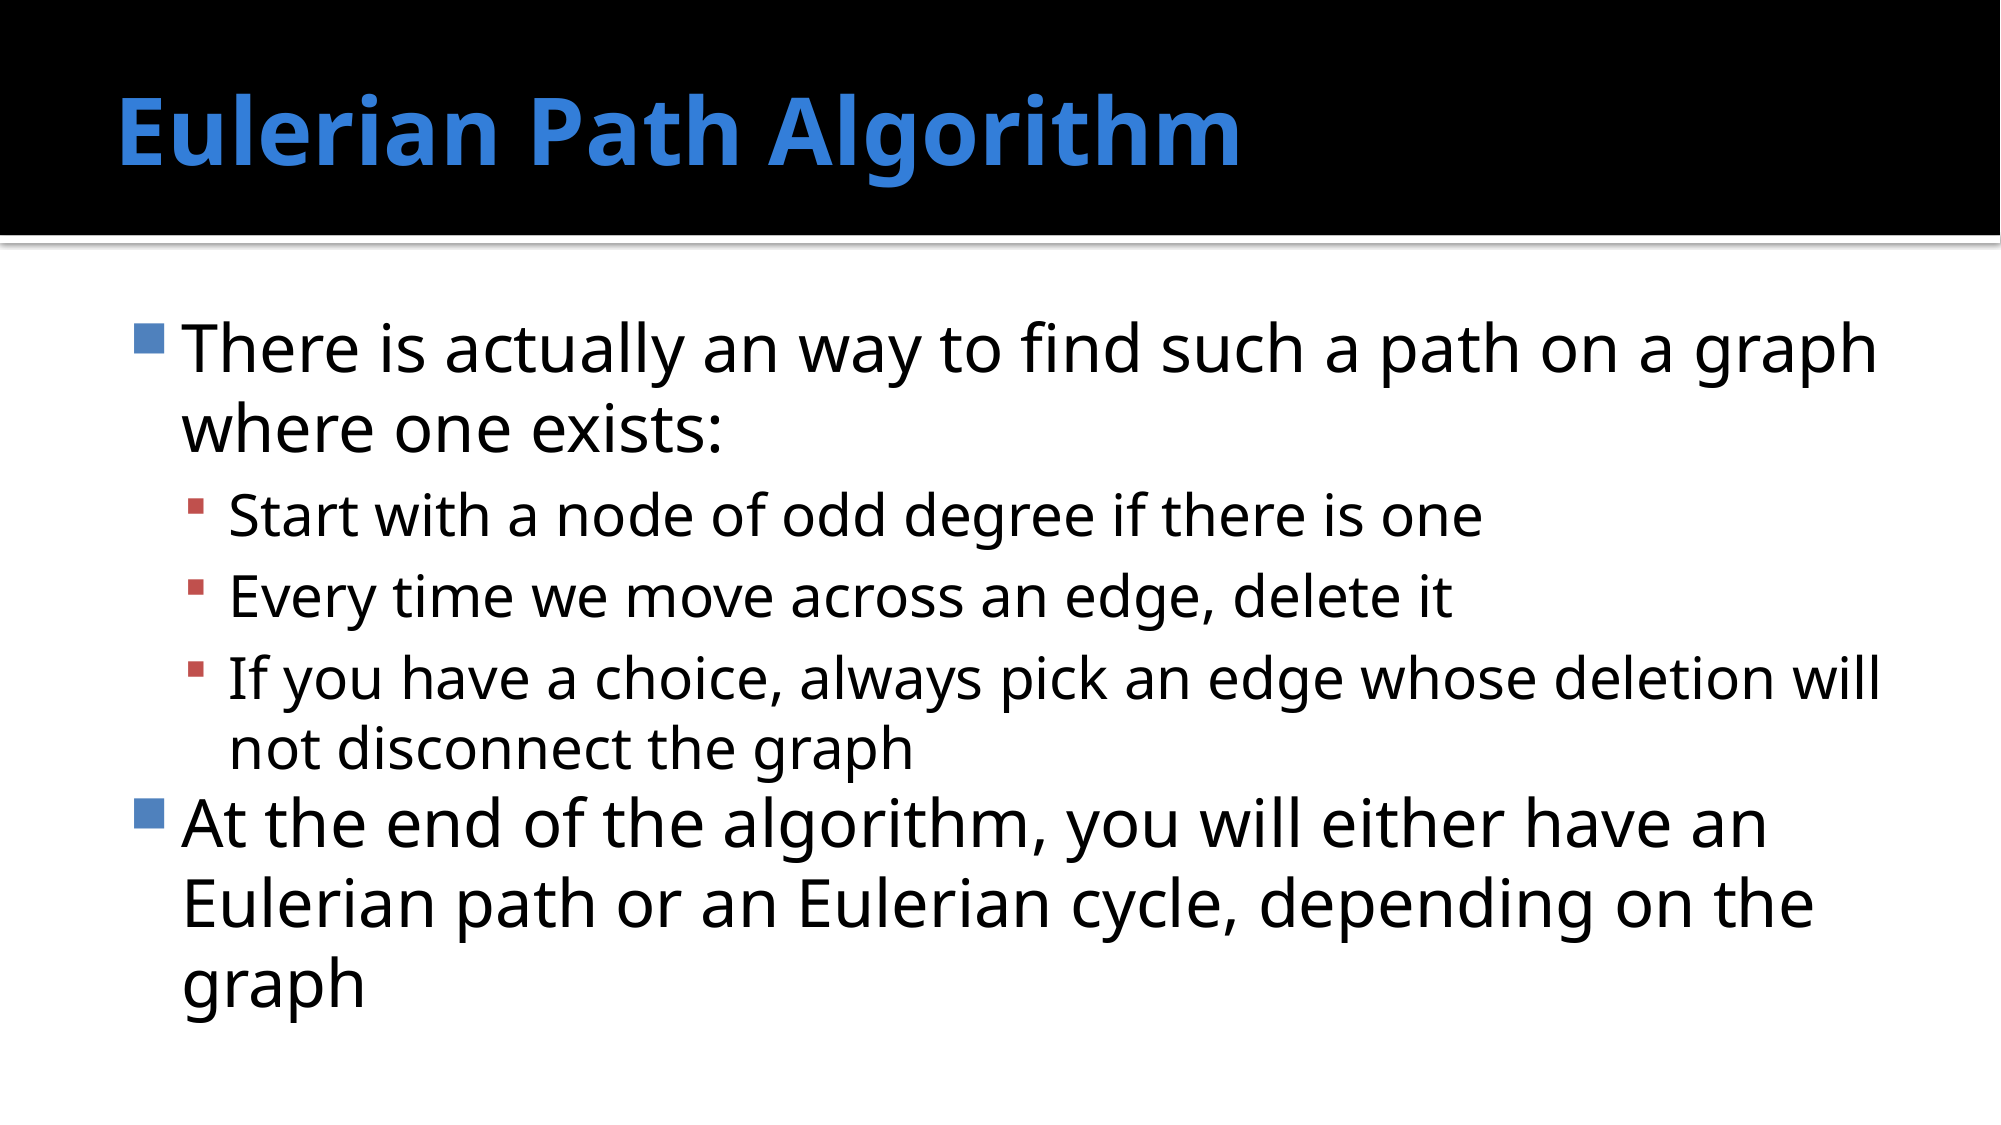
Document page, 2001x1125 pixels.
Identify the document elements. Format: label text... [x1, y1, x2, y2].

list There is actually an way to find such a path on a graph where one exists: Start with a node of odd degree if there is one Every time we move across an edge, delete it If you have a choice, always pick an edge whose deletion will not disconnect the graph At the end of the algorithm, you will either have an Eulerian path or an Eulerian cycle, depending on the graph [99, 291, 1900, 1050]
title Eulerian Path Algorithm [99, 25, 1900, 231]
